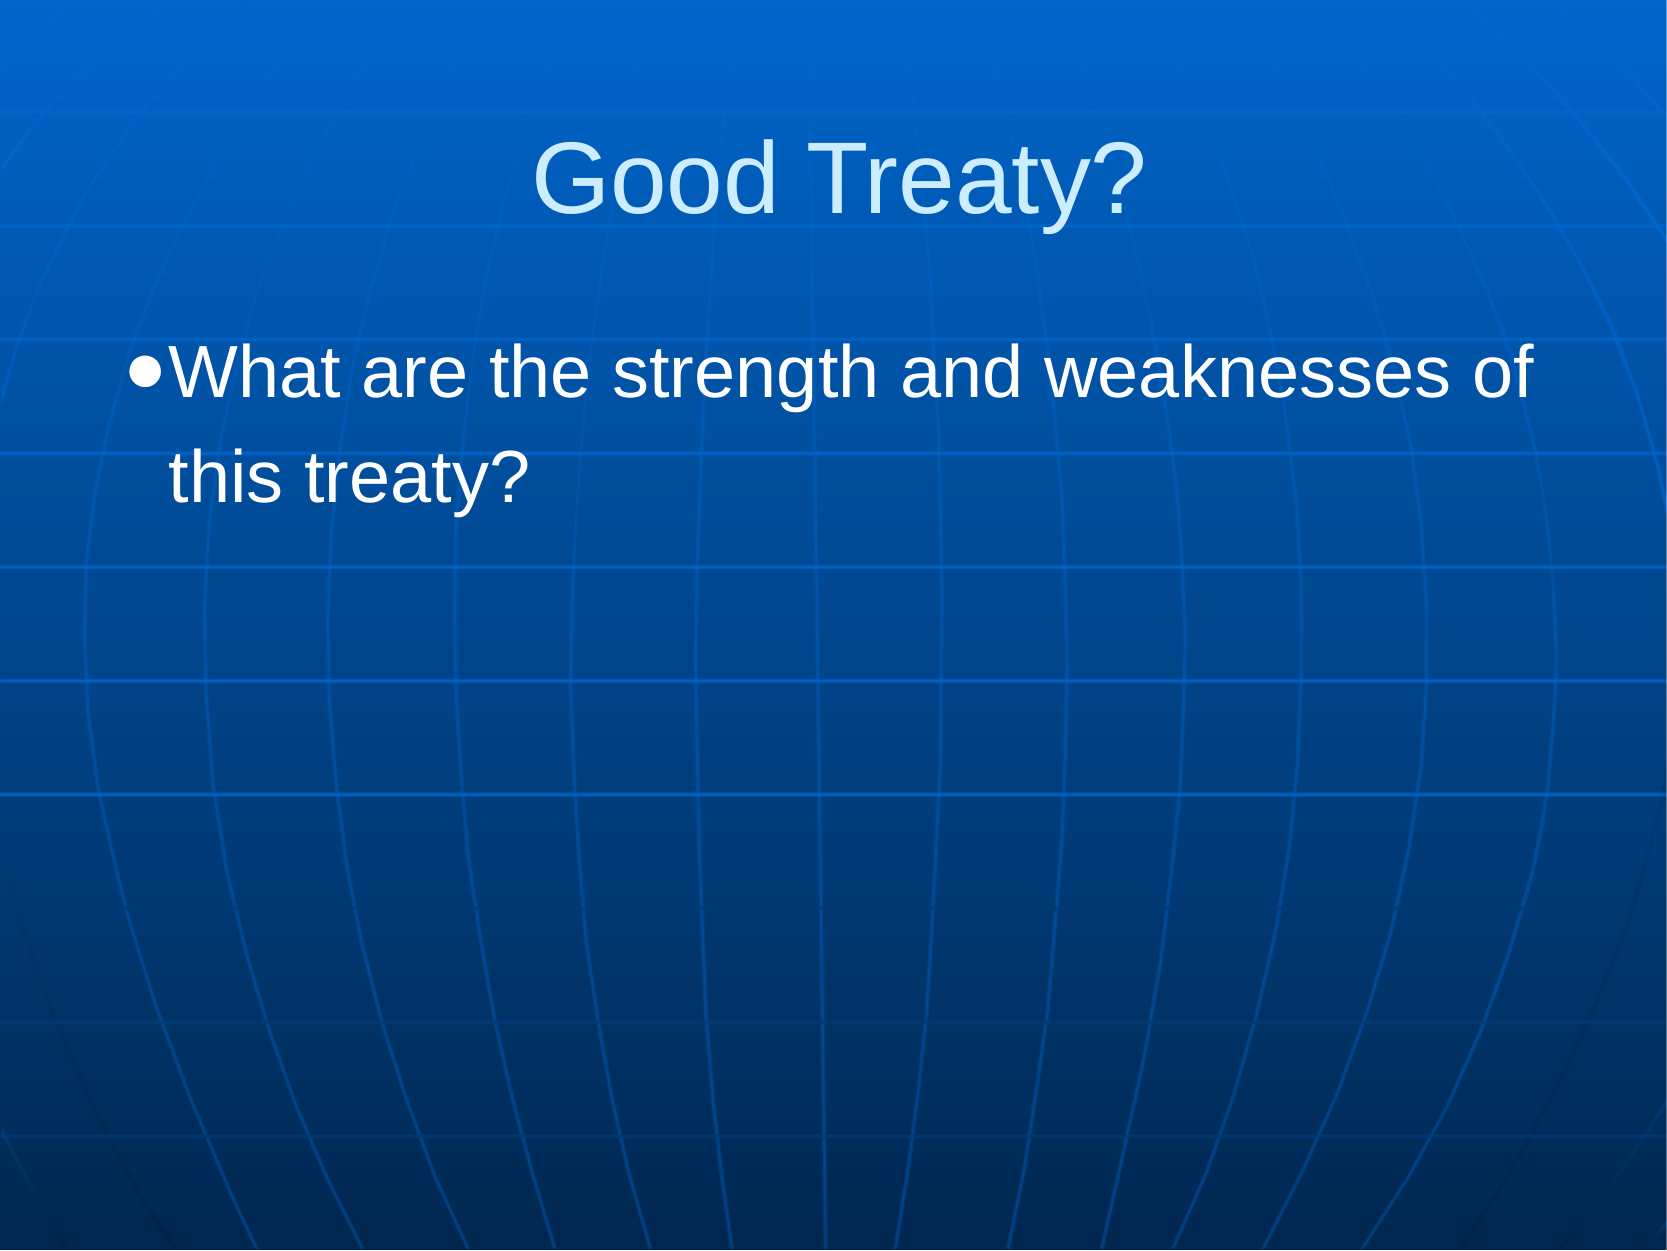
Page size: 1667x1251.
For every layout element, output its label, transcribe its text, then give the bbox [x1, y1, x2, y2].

title Good Treaty? [100, 59, 1579, 263]
list What are the strength and weaknesses of this treaty? [100, 300, 1579, 1122]
picture [0, 0, 1667, 1250]
